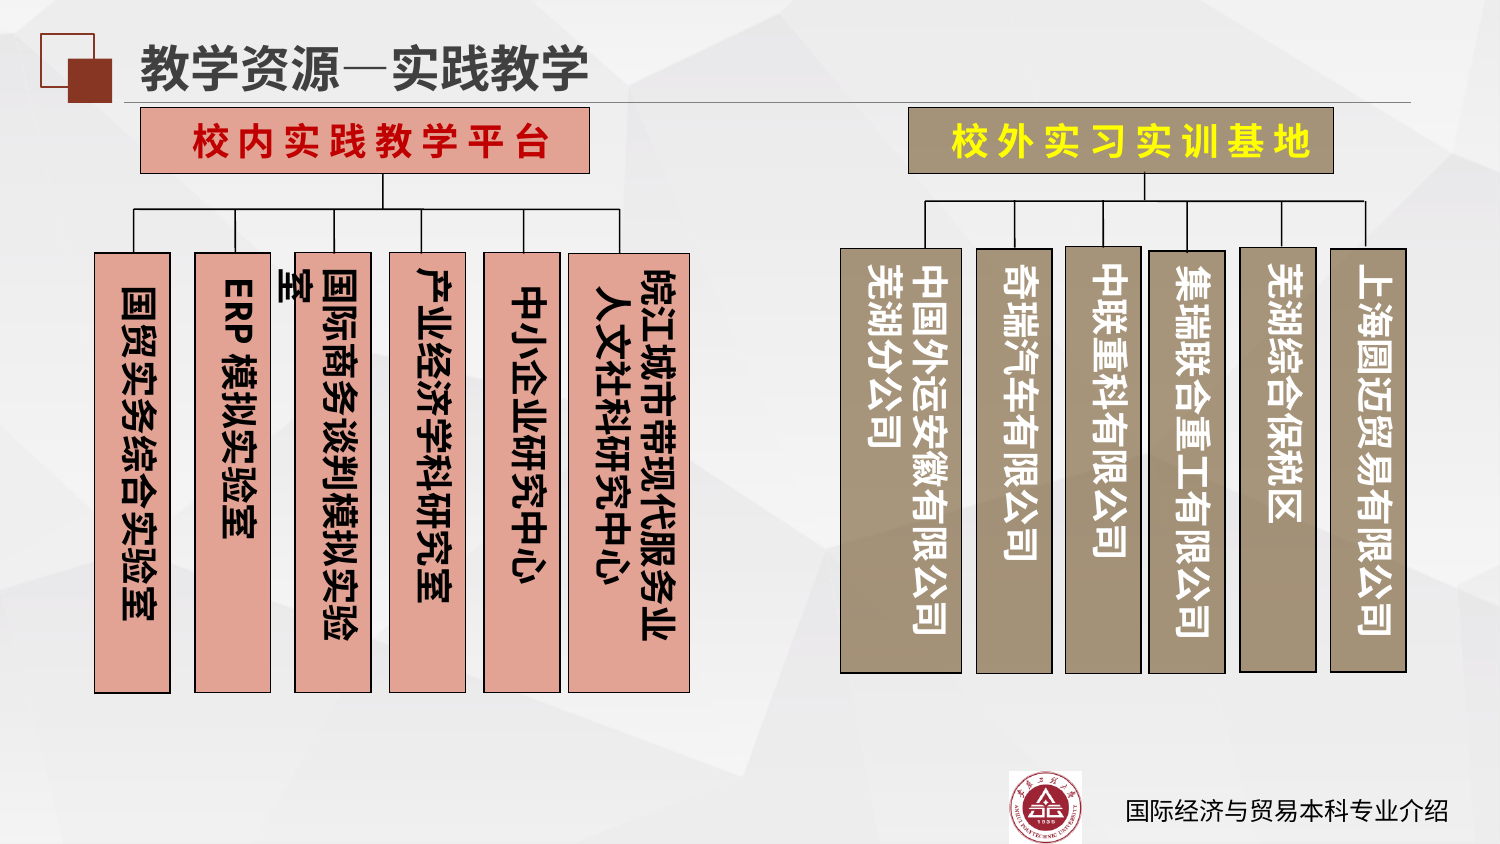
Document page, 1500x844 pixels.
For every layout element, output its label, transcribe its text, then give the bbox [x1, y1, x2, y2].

text_box 中联重科有限公司 [1065, 246, 1141, 674]
picture [0, 0, 1500, 844]
text_box 芜湖综合保税区 [1240, 247, 1316, 673]
text_box 校 内 实 践 教 学 平 台 [140, 107, 590, 174]
text_box 皖江城市带现代服务业 人文社科研究中心 [568, 253, 690, 693]
text_box 国际经济与贸易本科专业介绍 [1088, 792, 1495, 829]
text_box 教学资源—实践教学 [140, 32, 750, 103]
text_box 中小企业研究中心 [484, 252, 560, 693]
text_box 国贸实务综合实验室 [94, 253, 171, 693]
text_box ERP模拟实验室 [194, 253, 271, 693]
text_box 国际商务谈判模拟实验室 [295, 252, 371, 693]
text_box 集瑞联合重工有限公司 [1149, 250, 1225, 674]
text_box 校 外 实 习 实 训 基 地 [908, 107, 1334, 174]
text_box 上海圆迈贸易有限公司 [1330, 248, 1406, 673]
text_box 产业经济学科研究室 [389, 252, 466, 693]
text_box 中国外运安徽有限公司芜湖分公司 [840, 248, 962, 673]
text_box 奇瑞汽车有限公司 [976, 249, 1053, 674]
